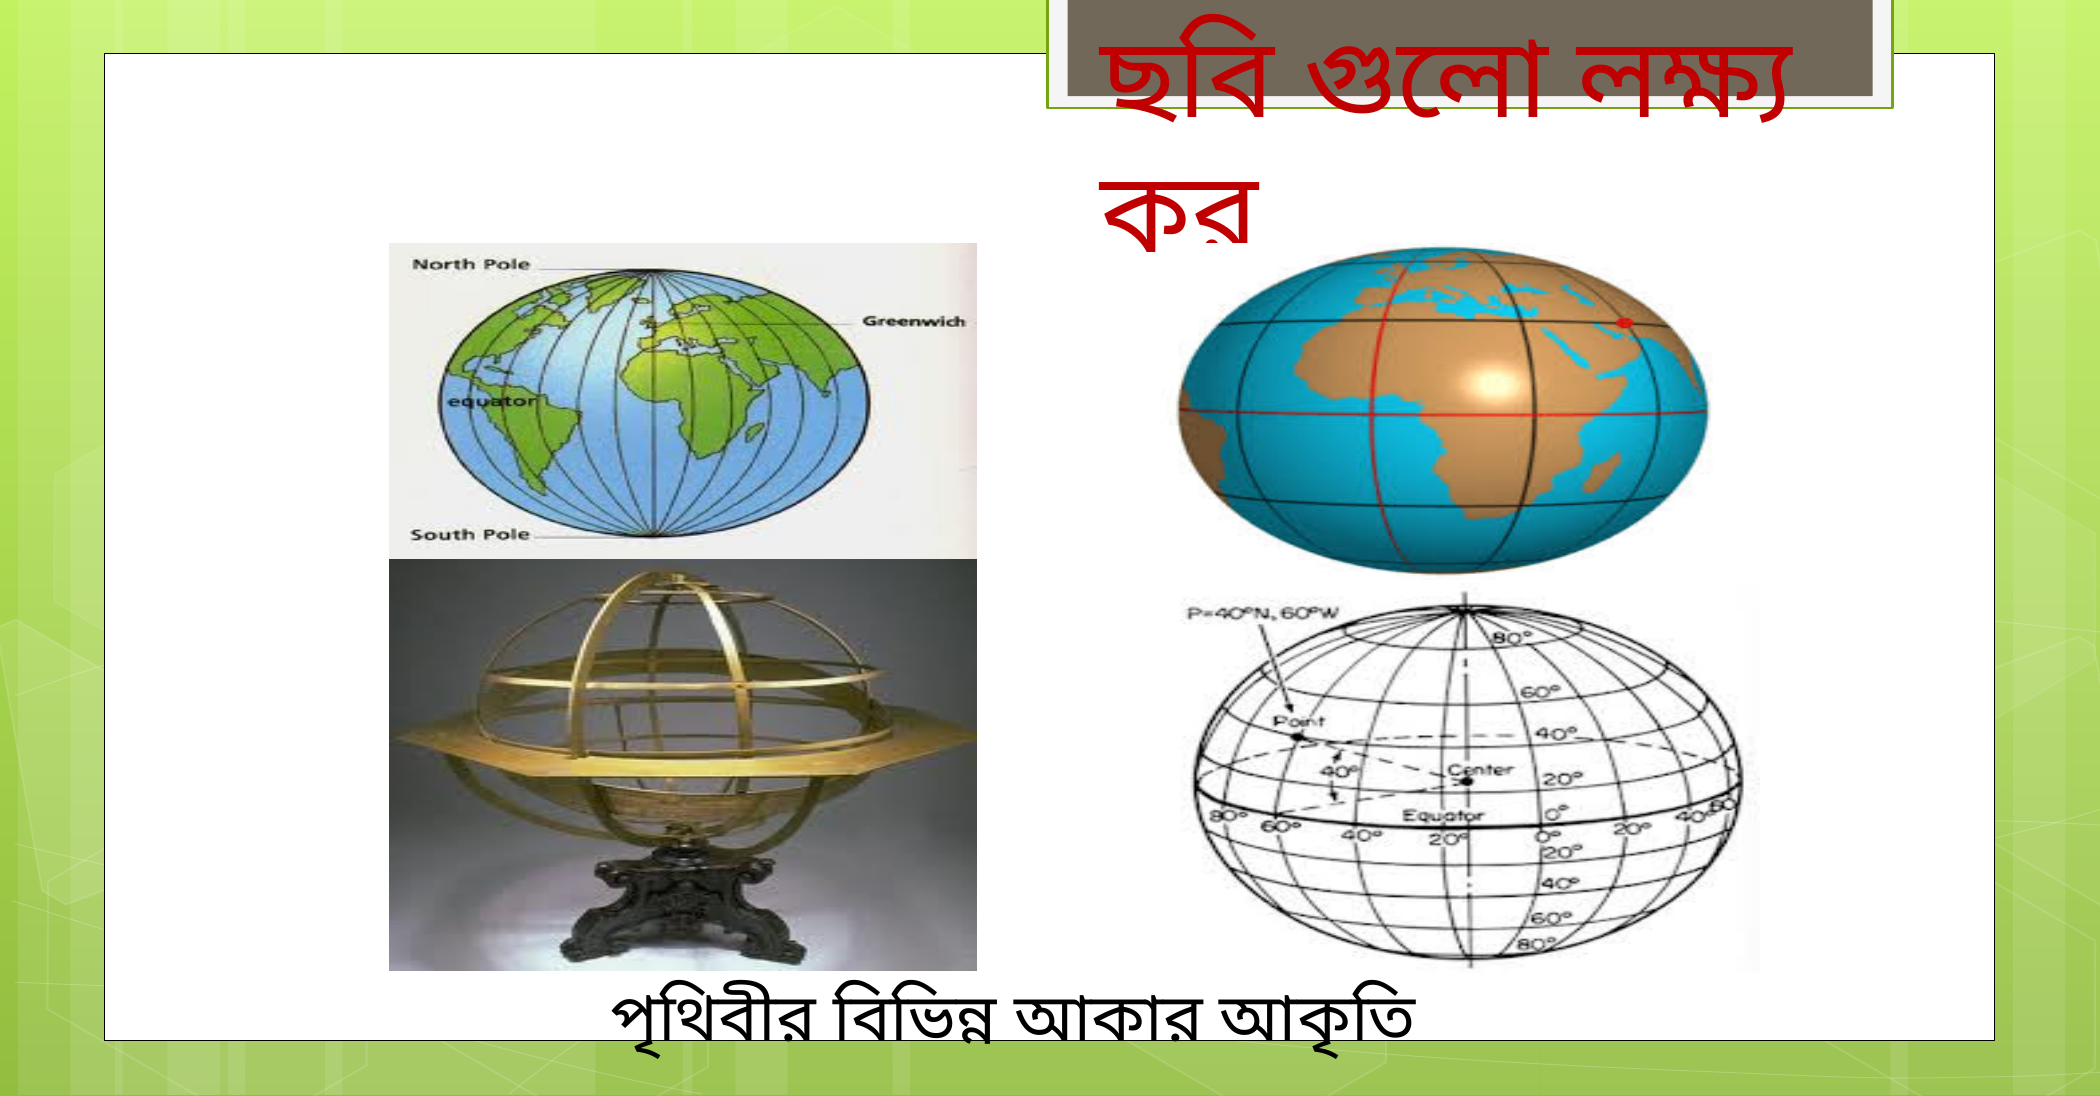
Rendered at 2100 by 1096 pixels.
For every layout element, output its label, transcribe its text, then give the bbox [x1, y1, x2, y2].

text_box পৃথিবীর বিভিন্ন আকার আকৃতি [246, 967, 1789, 1062]
picture [1159, 243, 1724, 580]
picture [1159, 583, 1760, 974]
text_box ছবি গুলো লক্ষ্য কর [1087, 0, 1817, 282]
picture [388, 243, 977, 971]
